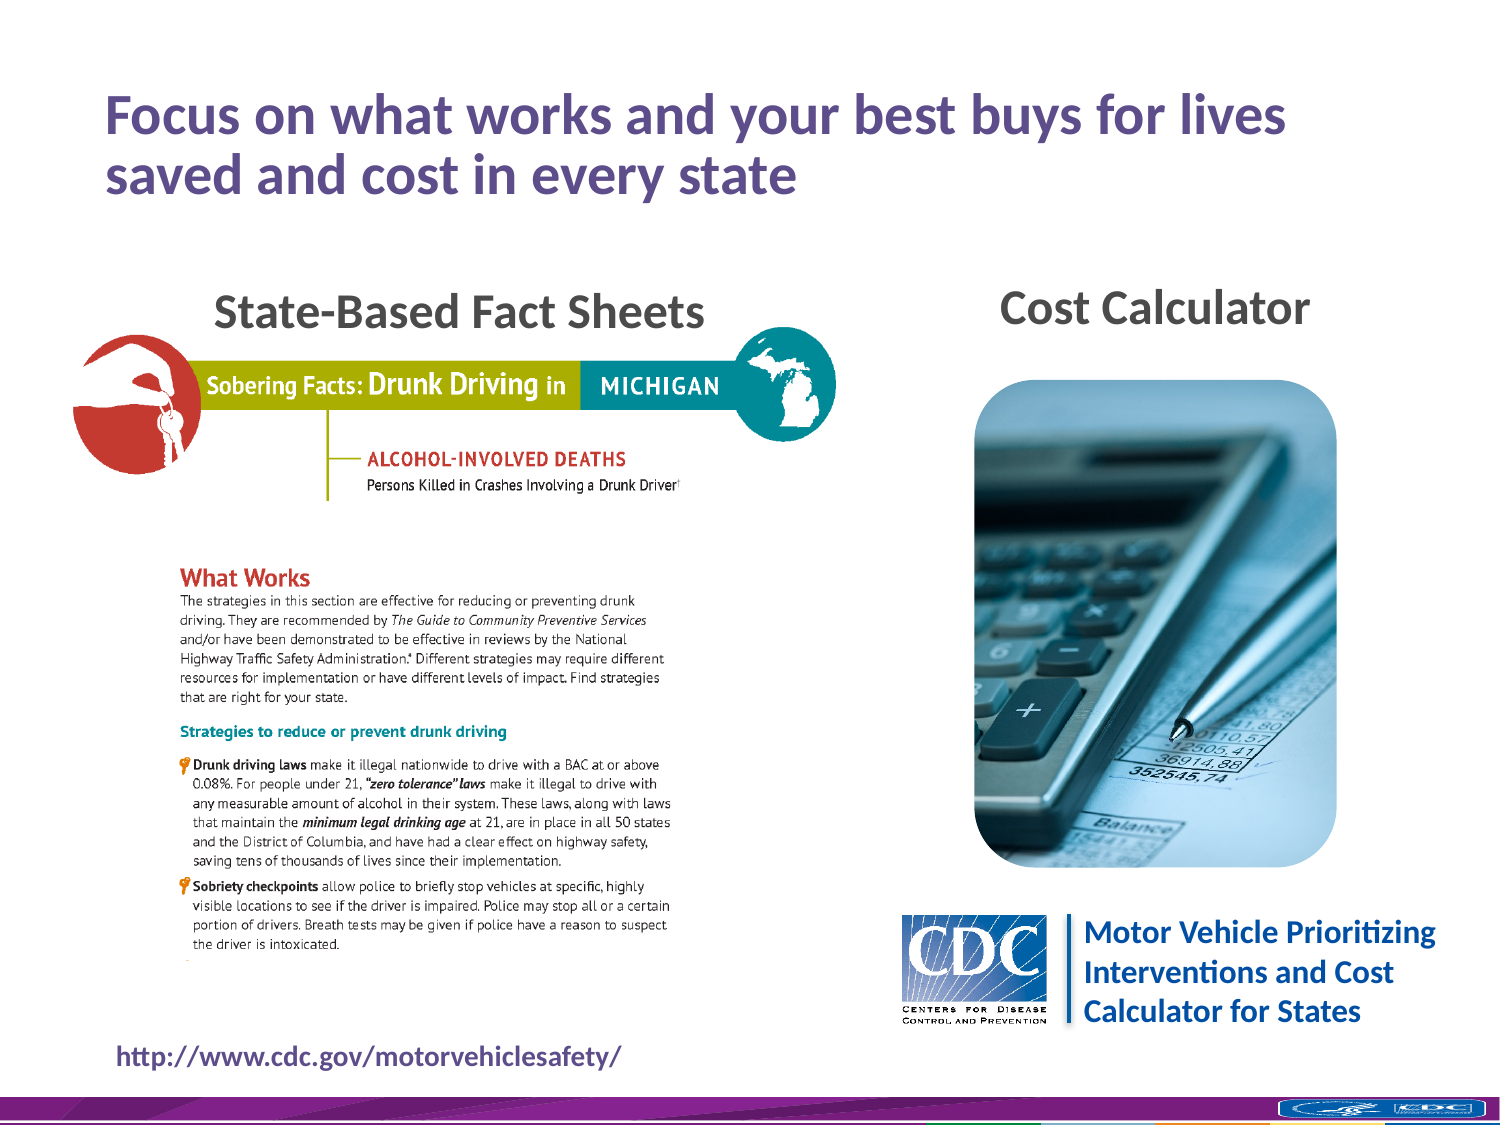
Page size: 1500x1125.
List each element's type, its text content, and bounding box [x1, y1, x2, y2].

text_box State-Based Fact Sheets [140, 271, 779, 319]
picture [60, 321, 859, 502]
text_box Motor Vehicle Prioritizing Interventions and Cost Calculator for States [1068, 903, 1492, 1037]
text_box Cost Calculator [836, 266, 1475, 342]
text_box http://www.cdc.gov/motorvehiclesafety/ [0, 1029, 738, 1080]
picture [974, 379, 1337, 868]
picture [901, 913, 1048, 1024]
text_box Focus on what works and your best buys for lives saved and cost in every state [90, 78, 1432, 214]
picture [169, 556, 695, 961]
